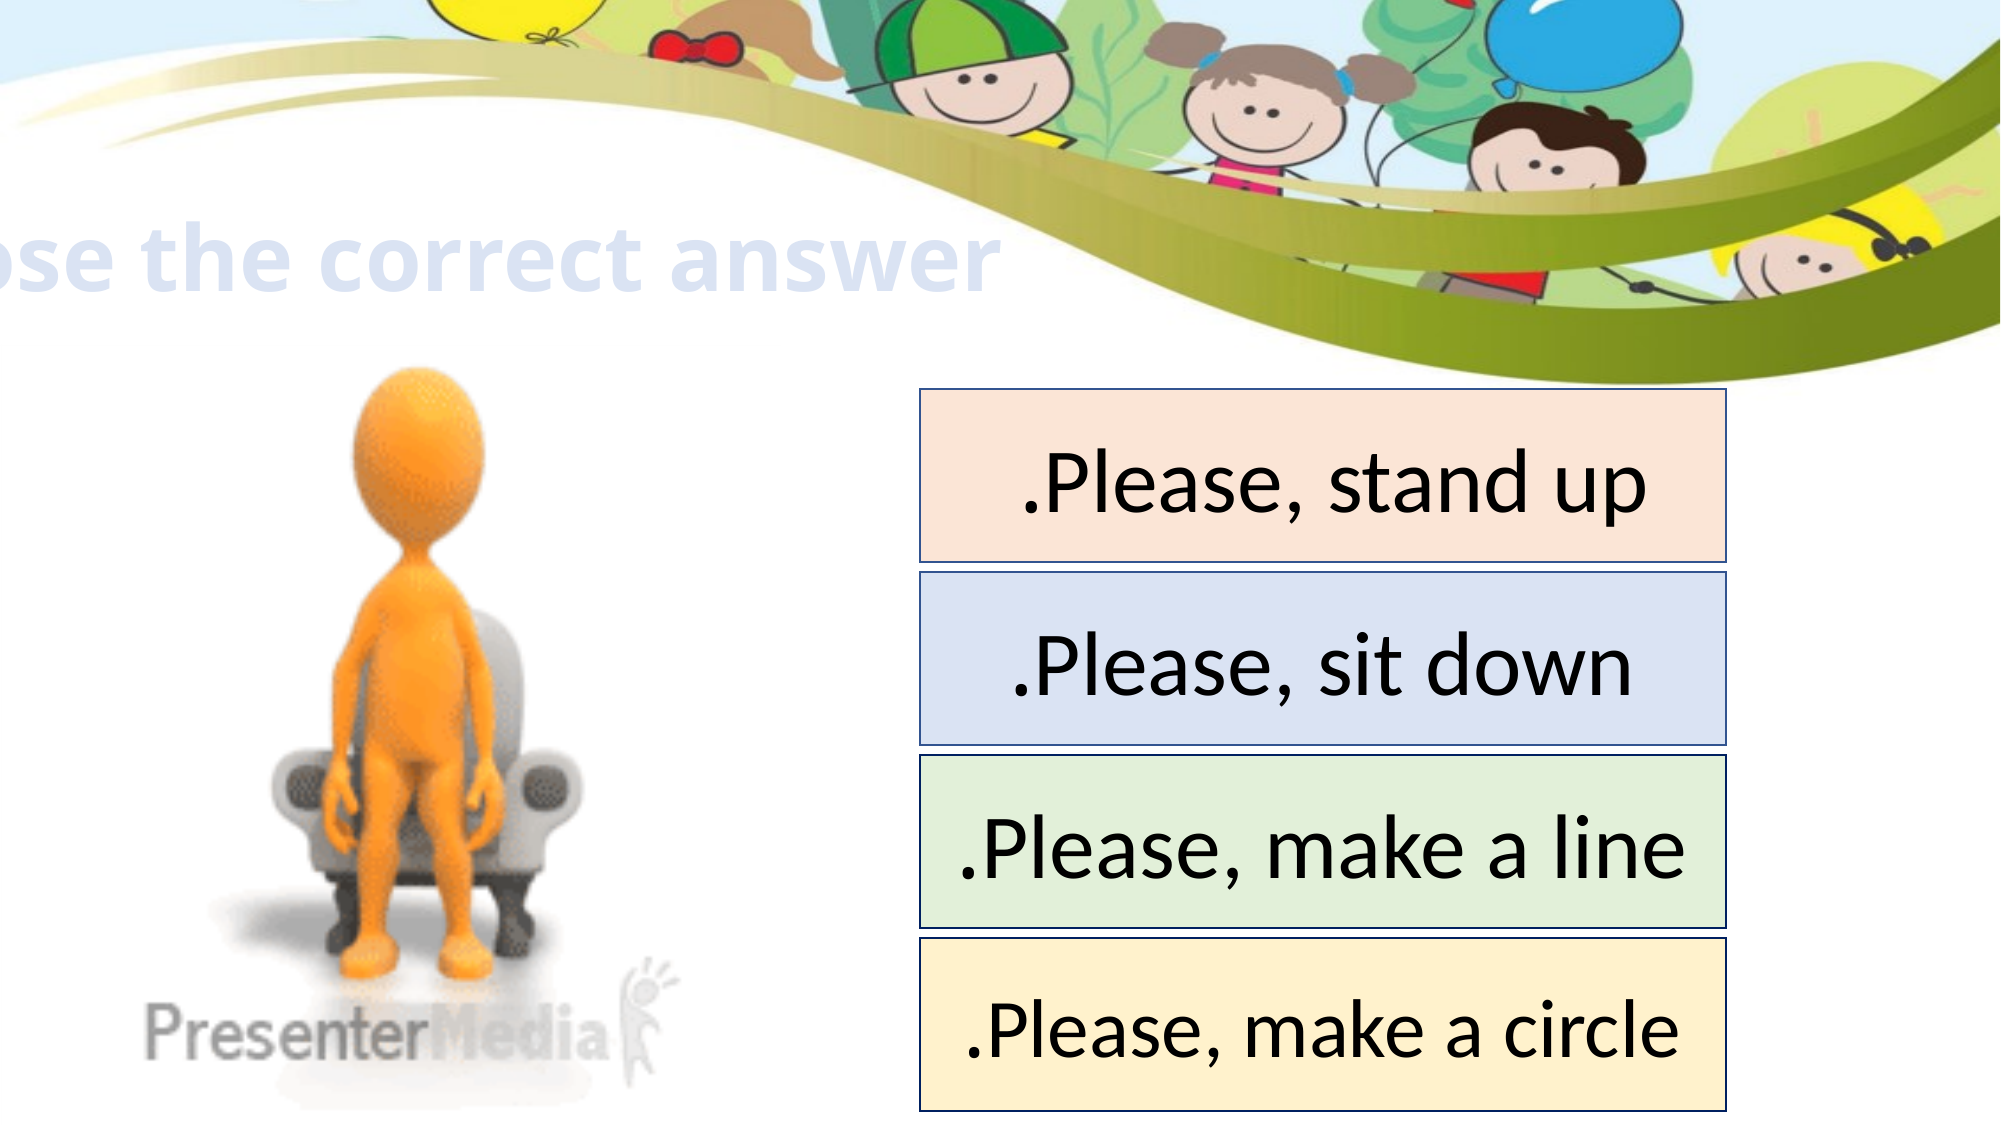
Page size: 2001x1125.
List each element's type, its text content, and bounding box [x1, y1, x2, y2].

text_box Please, make a line. [919, 754, 1727, 929]
text_box Please, stand up. [919, 388, 1727, 563]
text_box Choose the correct answer: [0, 152, 1020, 370]
text_box Please, make a circle. [919, 937, 1727, 1112]
picture [0, 0, 2001, 1125]
text_box Please, sit down. [919, 571, 1727, 746]
